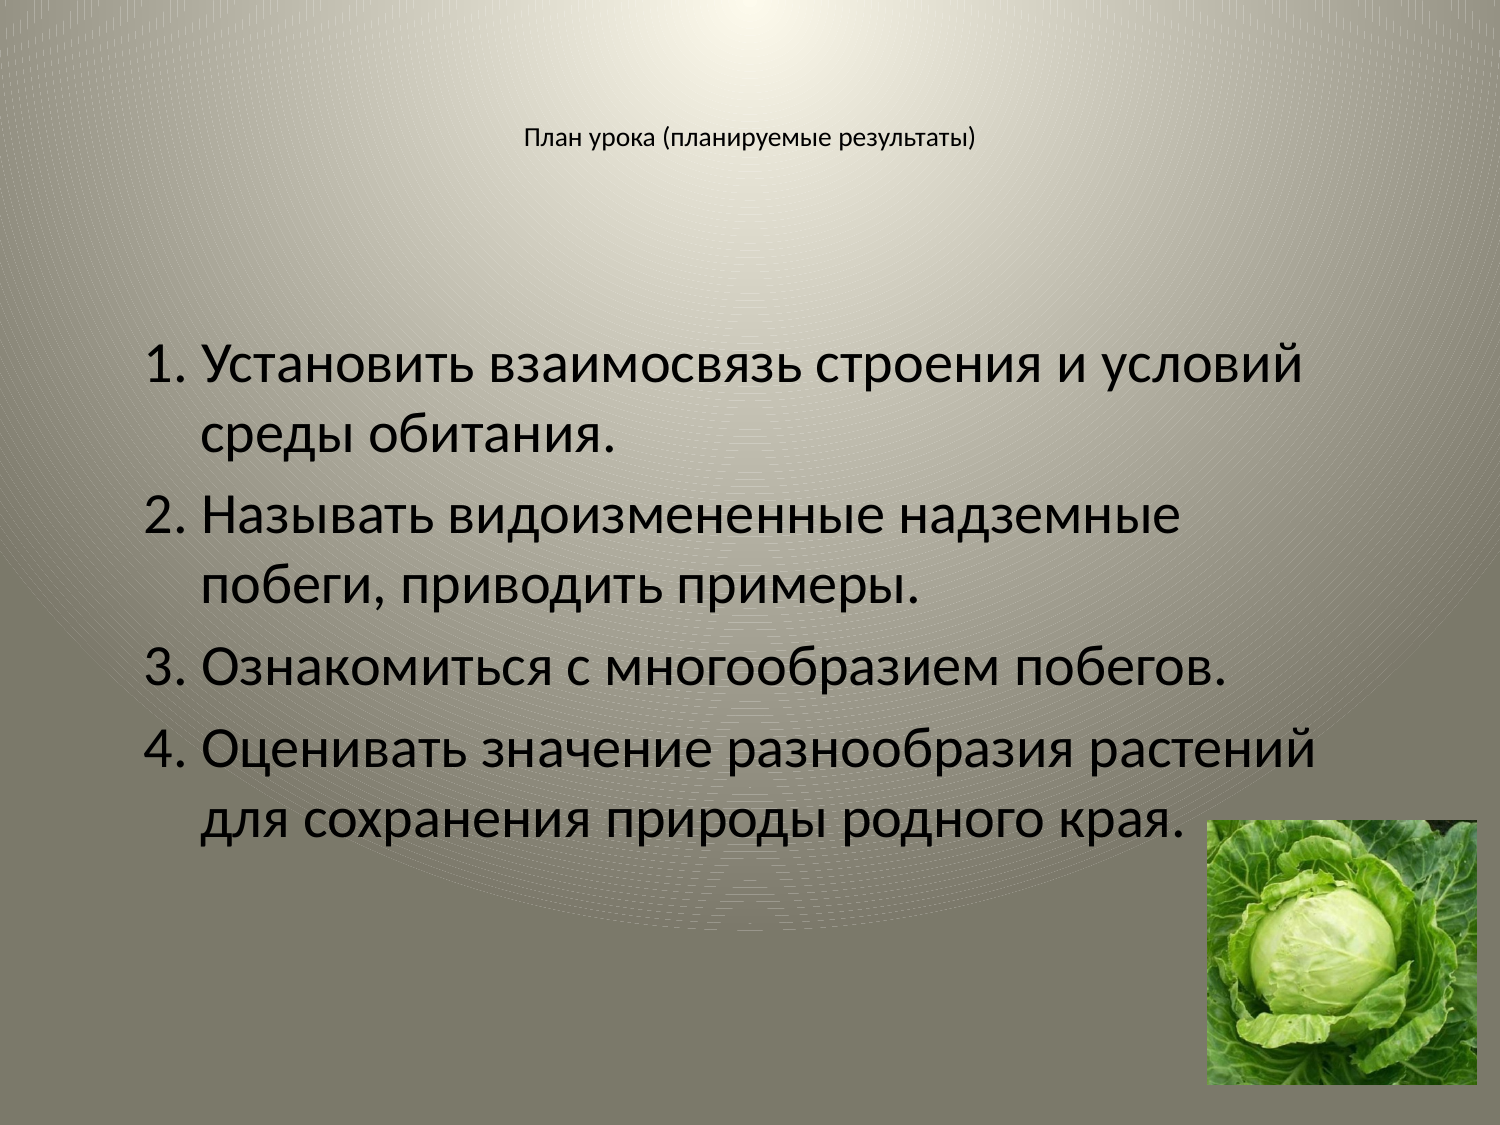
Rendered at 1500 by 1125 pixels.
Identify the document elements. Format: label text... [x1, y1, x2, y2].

title План урока (планируемые результаты) [75, 45, 1425, 233]
picture [1206, 820, 1477, 1086]
list 1. Установить взаимосвязь строения и условий среды обитания. 2. Называть видоизмененные надземные побеги, приводить примеры. 3. Ознакомиться с многообразием побегов. 4. Оценивать значение разнообразия растений для сохранения природы родного края. [128, 316, 1383, 1005]
